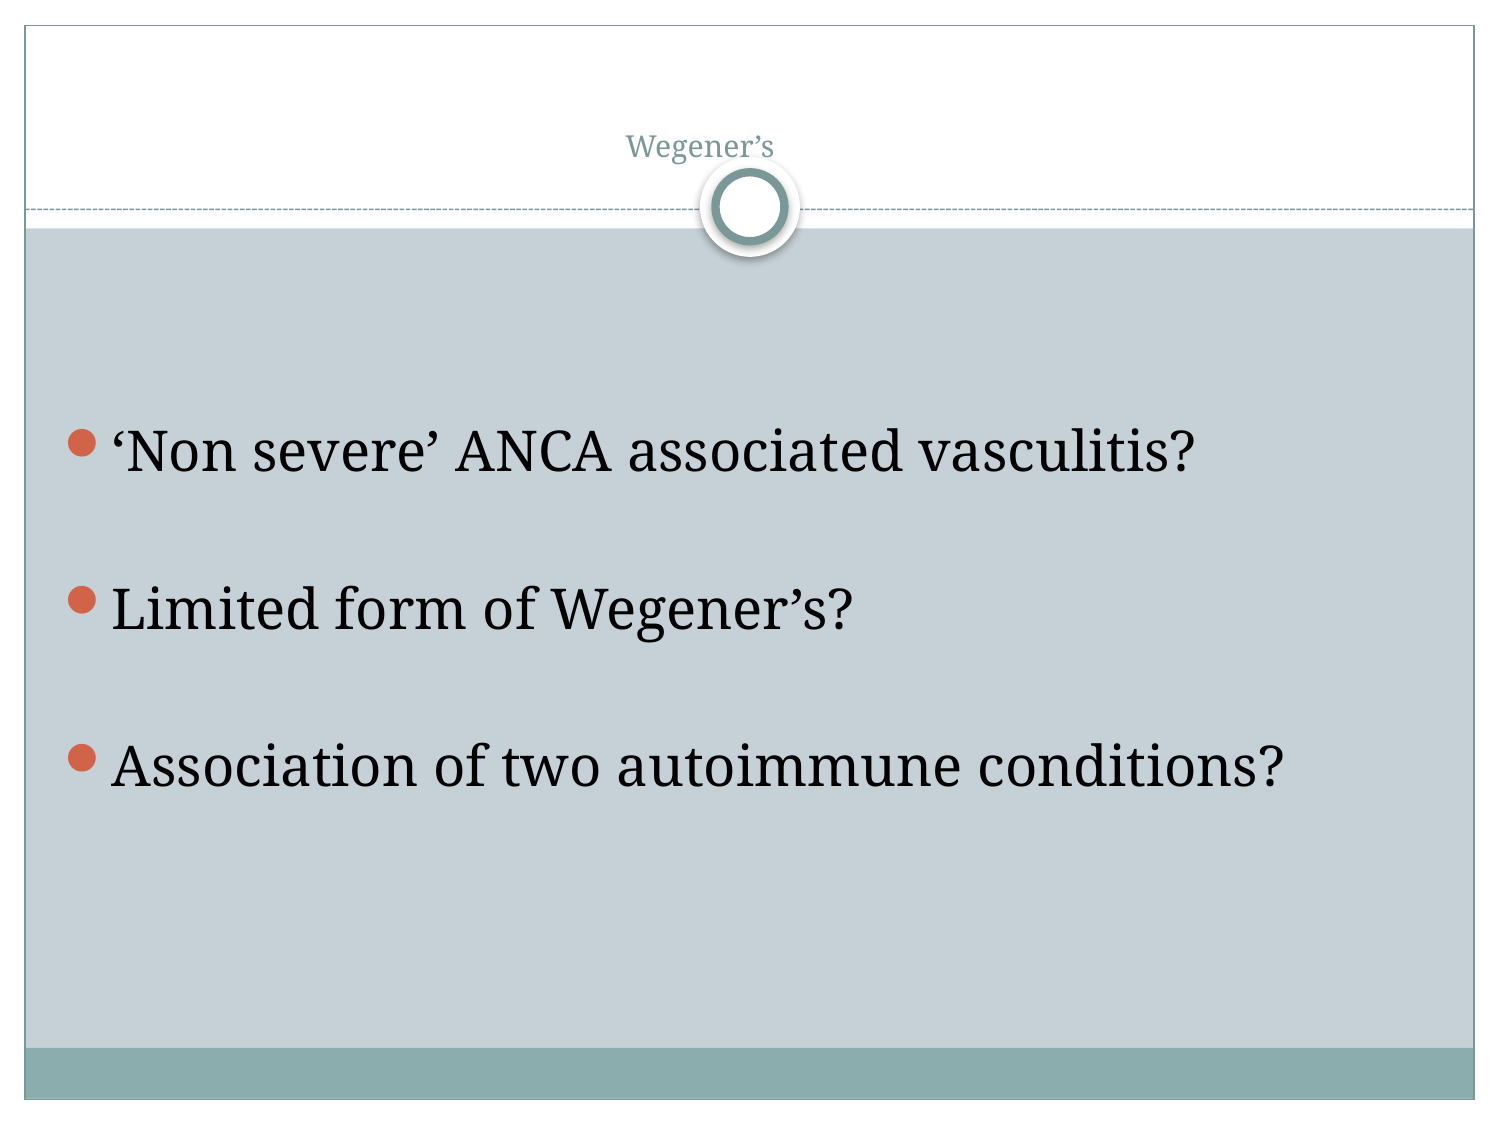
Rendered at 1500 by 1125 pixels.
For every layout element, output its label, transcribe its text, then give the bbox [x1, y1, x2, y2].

list ‘Non severe’ ANCA associated vasculitis? Limited form of Wegener’s? Association of two autoimmune conditions? [49, 250, 1445, 1001]
title Wegener’s [0, 46, 1400, 172]
